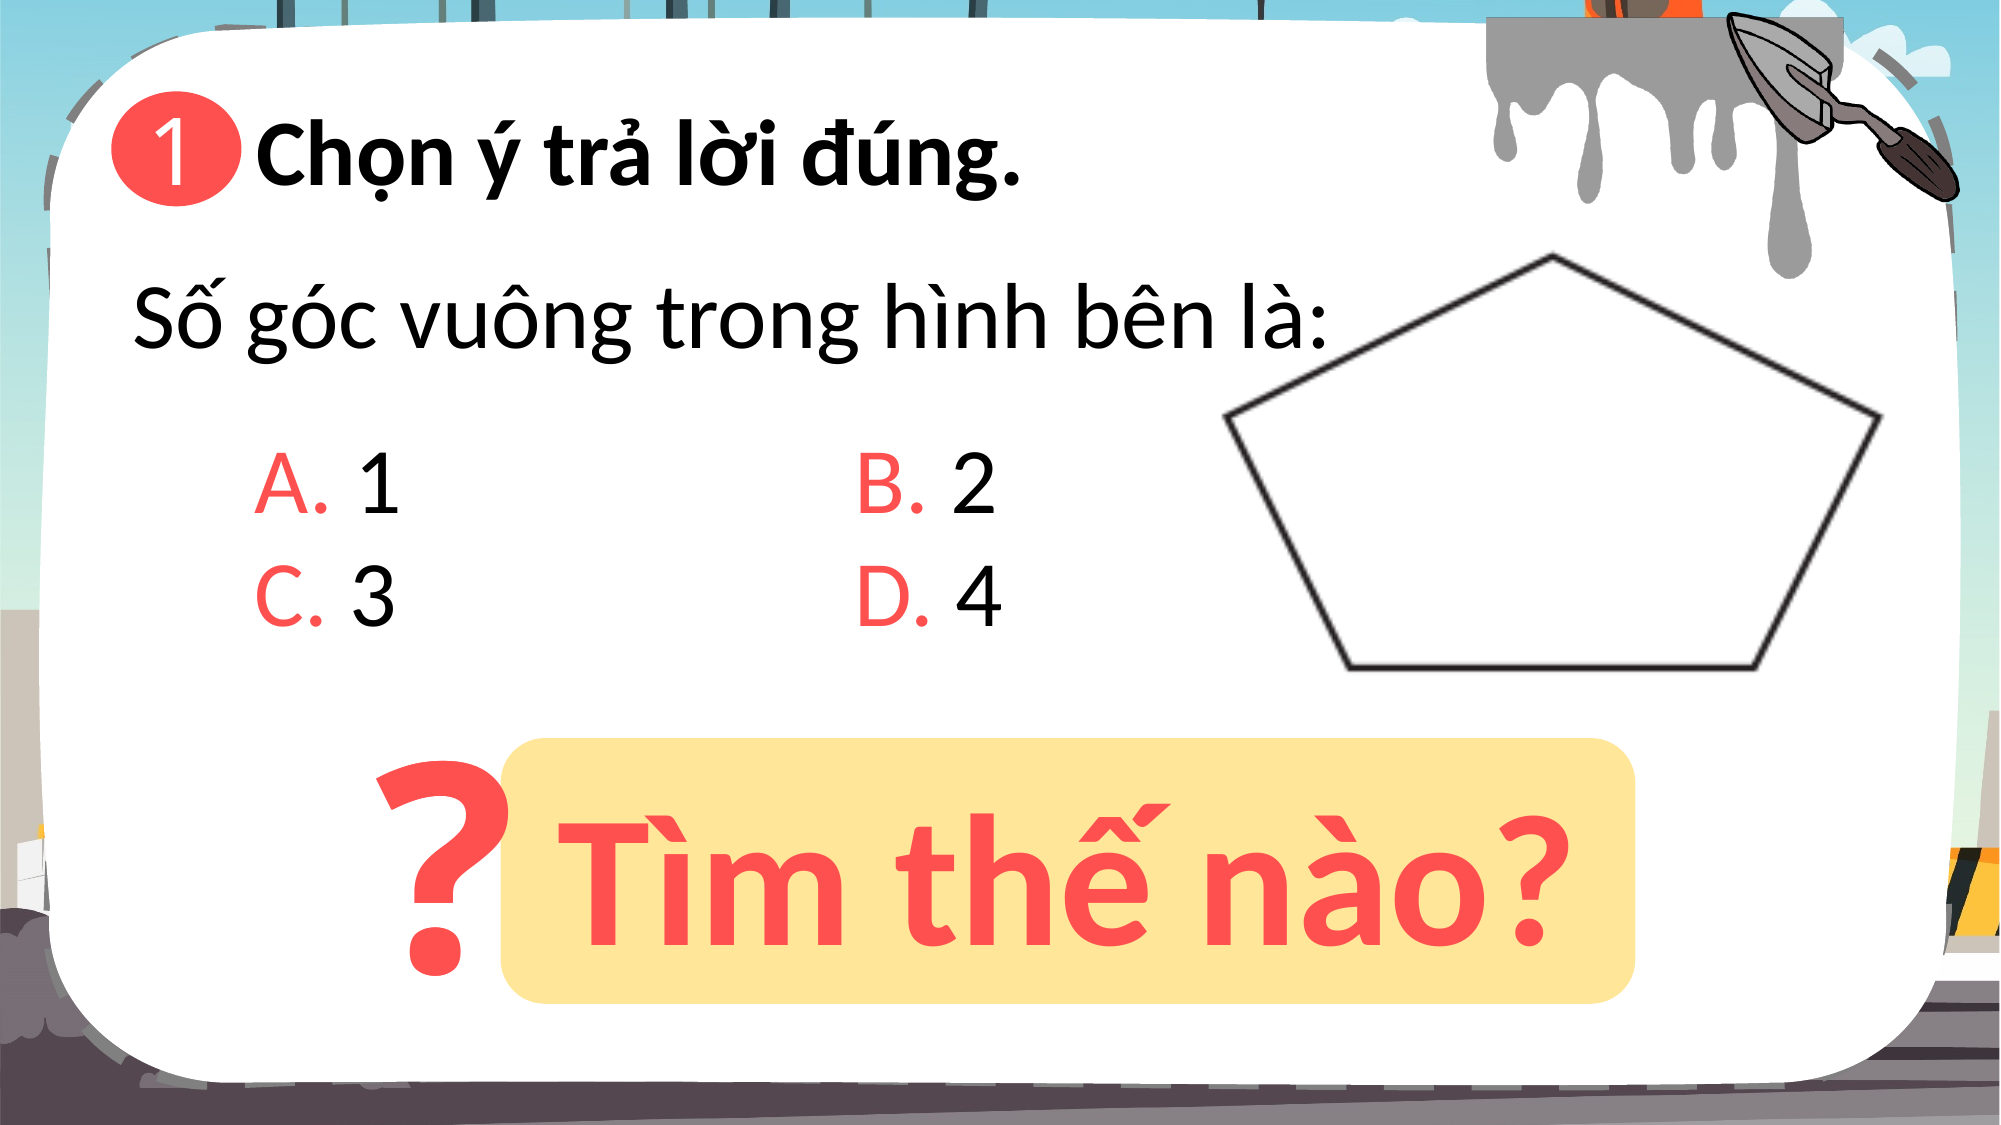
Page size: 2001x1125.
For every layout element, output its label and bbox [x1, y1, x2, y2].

text_box [111, 84, 2000, 214]
picture [0, 0, 2000, 1125]
text_box [360, 673, 1636, 1042]
